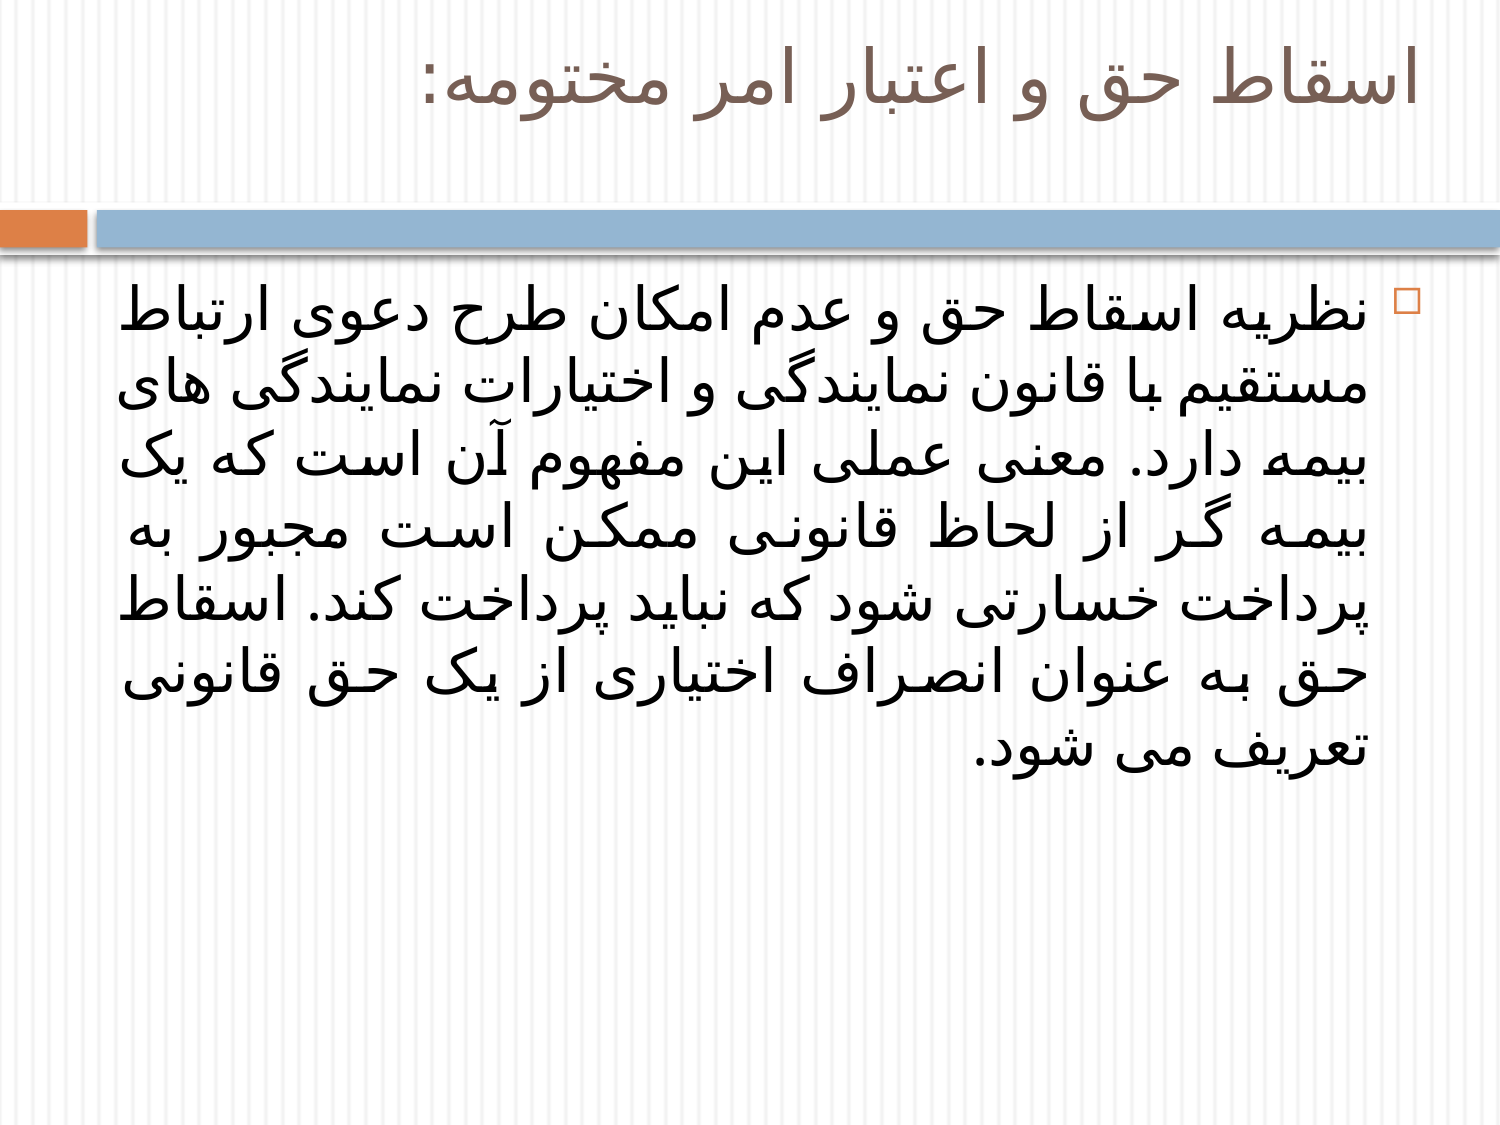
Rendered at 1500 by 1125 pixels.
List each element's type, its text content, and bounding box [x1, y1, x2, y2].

title اسقاط حق و اعتبار امر مختومه: [100, 37, 1438, 200]
list نظریه اسقاط حق و عدم امکان طرح دعوی ارتباط مستقیم با قانون نمایندگی و اختیارات نمایندگی های بیمه دارد. معنی عملی این مفهوم آن است که یک بیمه گر از لحاظ قانونی ممکن است مجبور به پرداخت خسارتی شود که نباید پرداخت کند. اسقاط حق به عنوان انصراف اختیاری از یک حق قانونی تعریف می شود. [100, 262, 1438, 1000]
